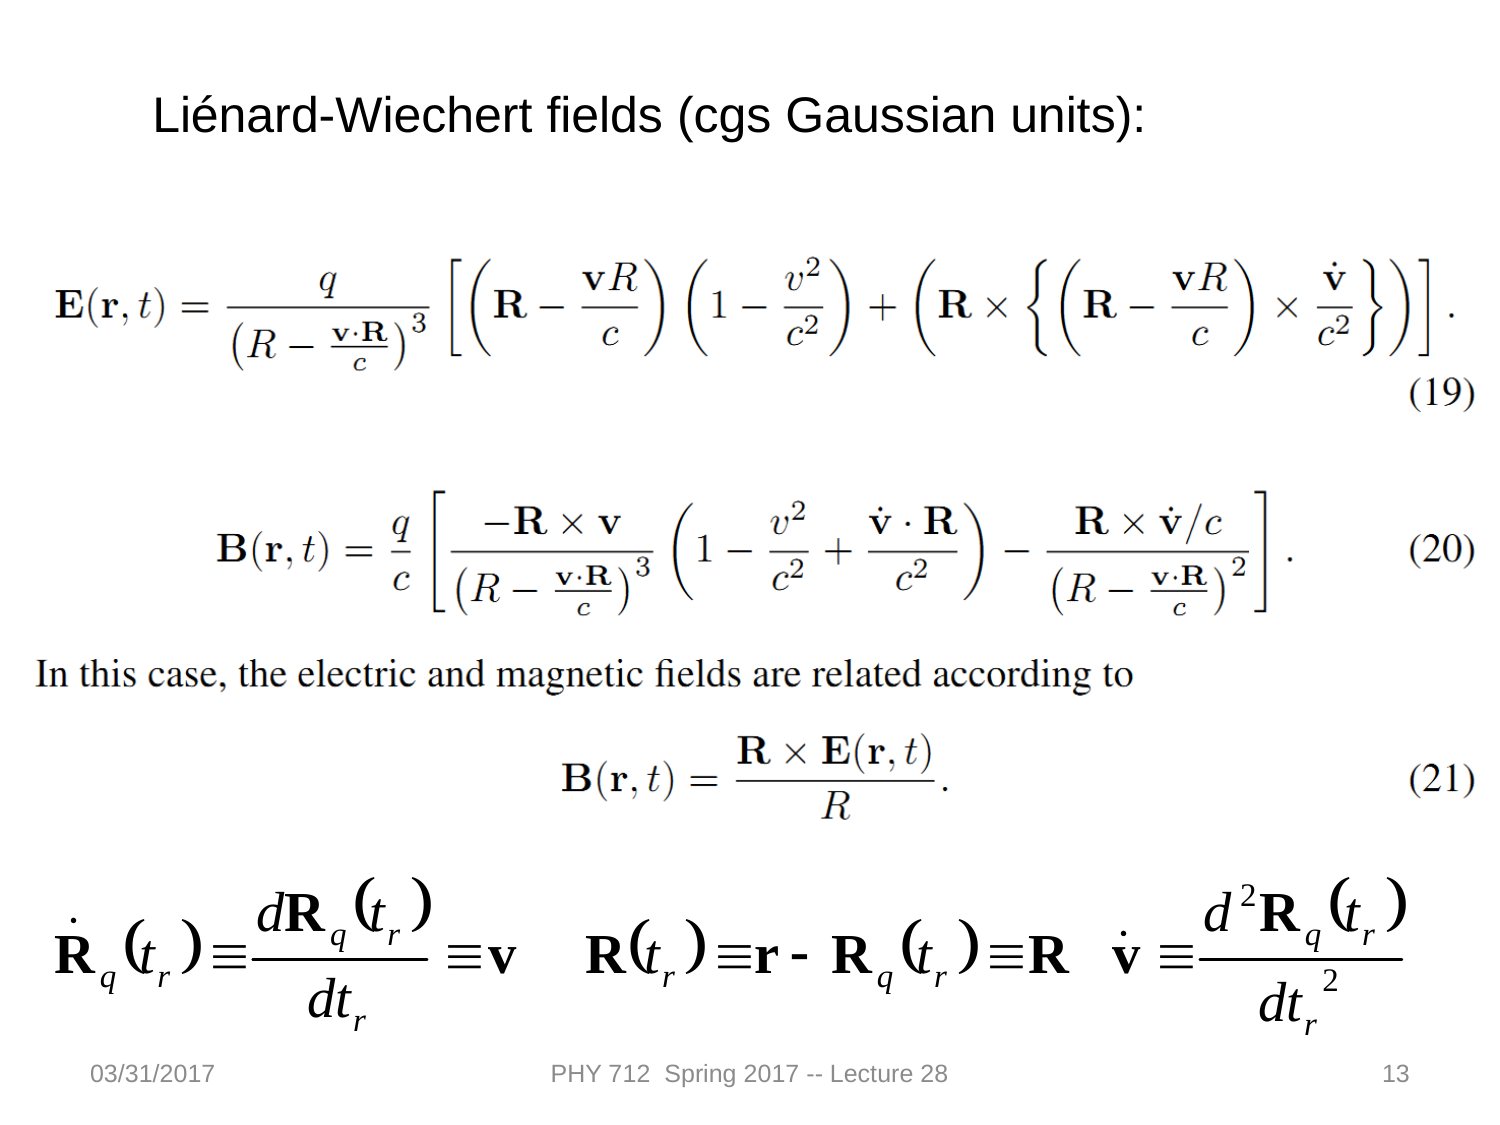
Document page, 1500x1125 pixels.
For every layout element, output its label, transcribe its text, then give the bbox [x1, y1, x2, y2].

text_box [45, 870, 1412, 1050]
text_box Liénard-Wiechert fields (cgs Gaussian units): [137, 74, 1313, 150]
slide_number 13 [1074, 1042, 1425, 1103]
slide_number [75, 1058, 425, 1103]
picture [24, 237, 1478, 834]
footer PHY 712 Spring 2017 -- Lecture 28 [512, 1058, 988, 1103]
